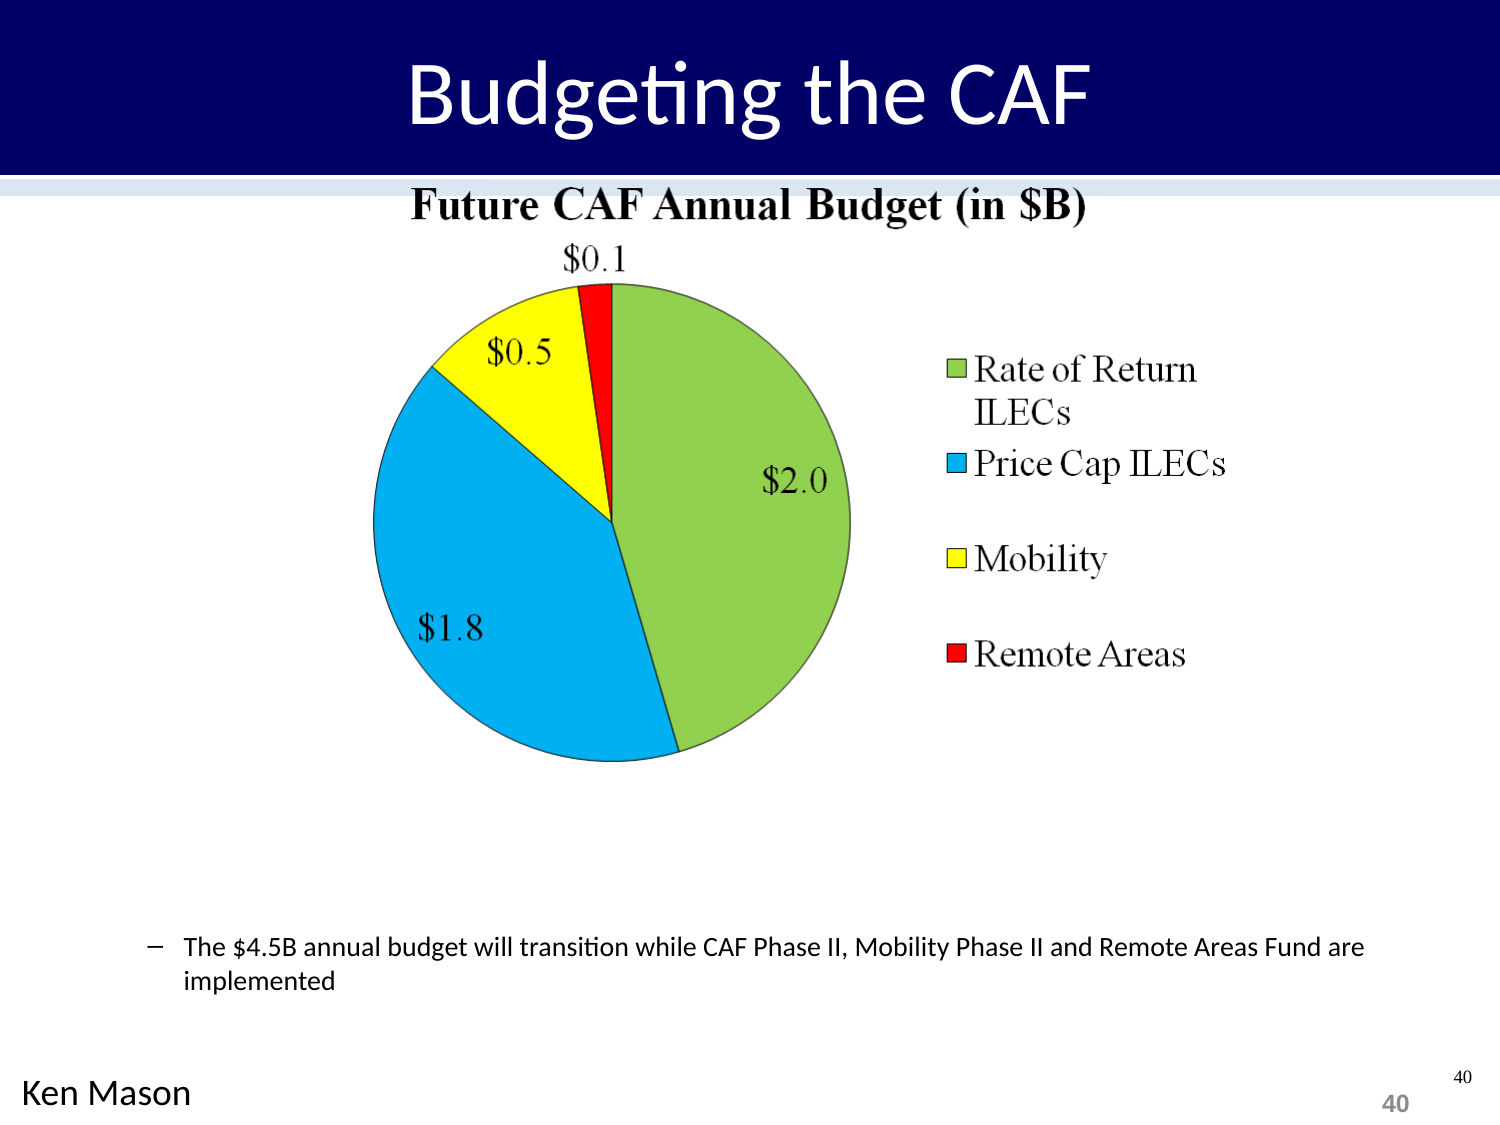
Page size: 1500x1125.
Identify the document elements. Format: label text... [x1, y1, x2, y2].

text_box Ken Mason [7, 1060, 207, 1121]
text_box 40 [1424, 1012, 1488, 1113]
slide_number 40 [1074, 1042, 1424, 1103]
list The $4.5B annual budget will transition while CAF Phase II, Mobility Phase II and Remote Areas Fund are implemented [75, 262, 1425, 1005]
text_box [249, 162, 1251, 830]
title Budgeting the CAF [75, 0, 1425, 182]
